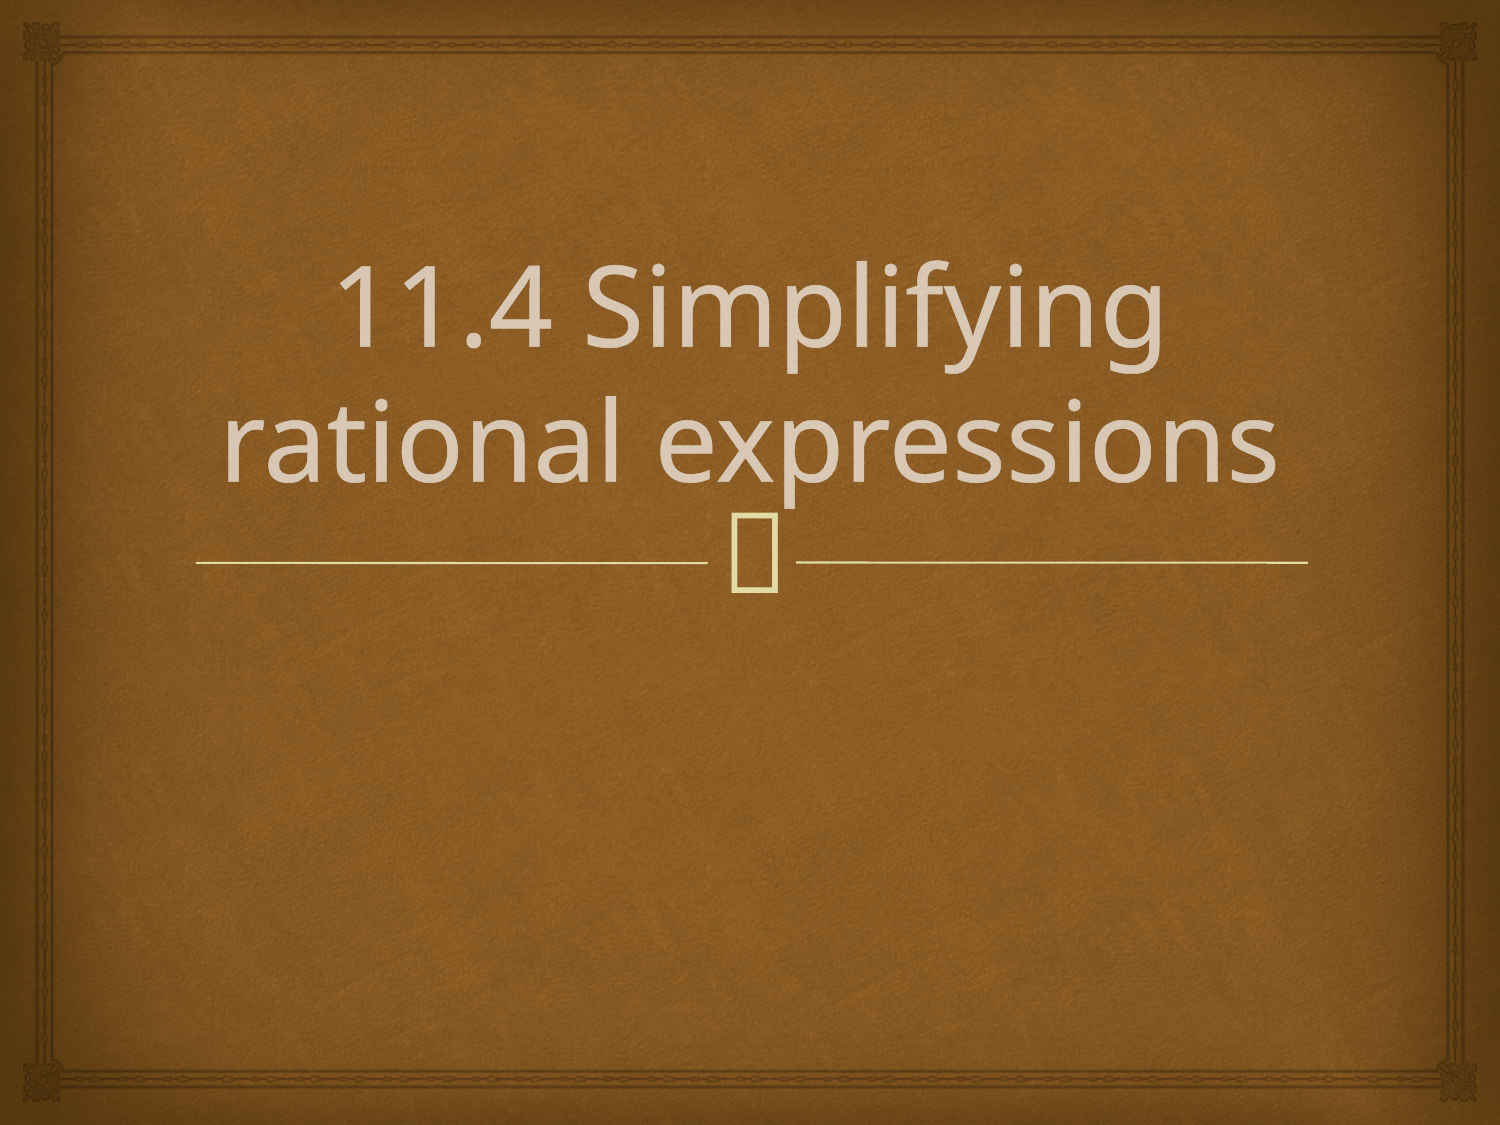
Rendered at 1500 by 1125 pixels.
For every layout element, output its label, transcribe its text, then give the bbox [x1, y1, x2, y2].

title 11.4 Simplifying rational expressions [194, 227, 1306, 512]
picture [0, 0, 1500, 1125]
